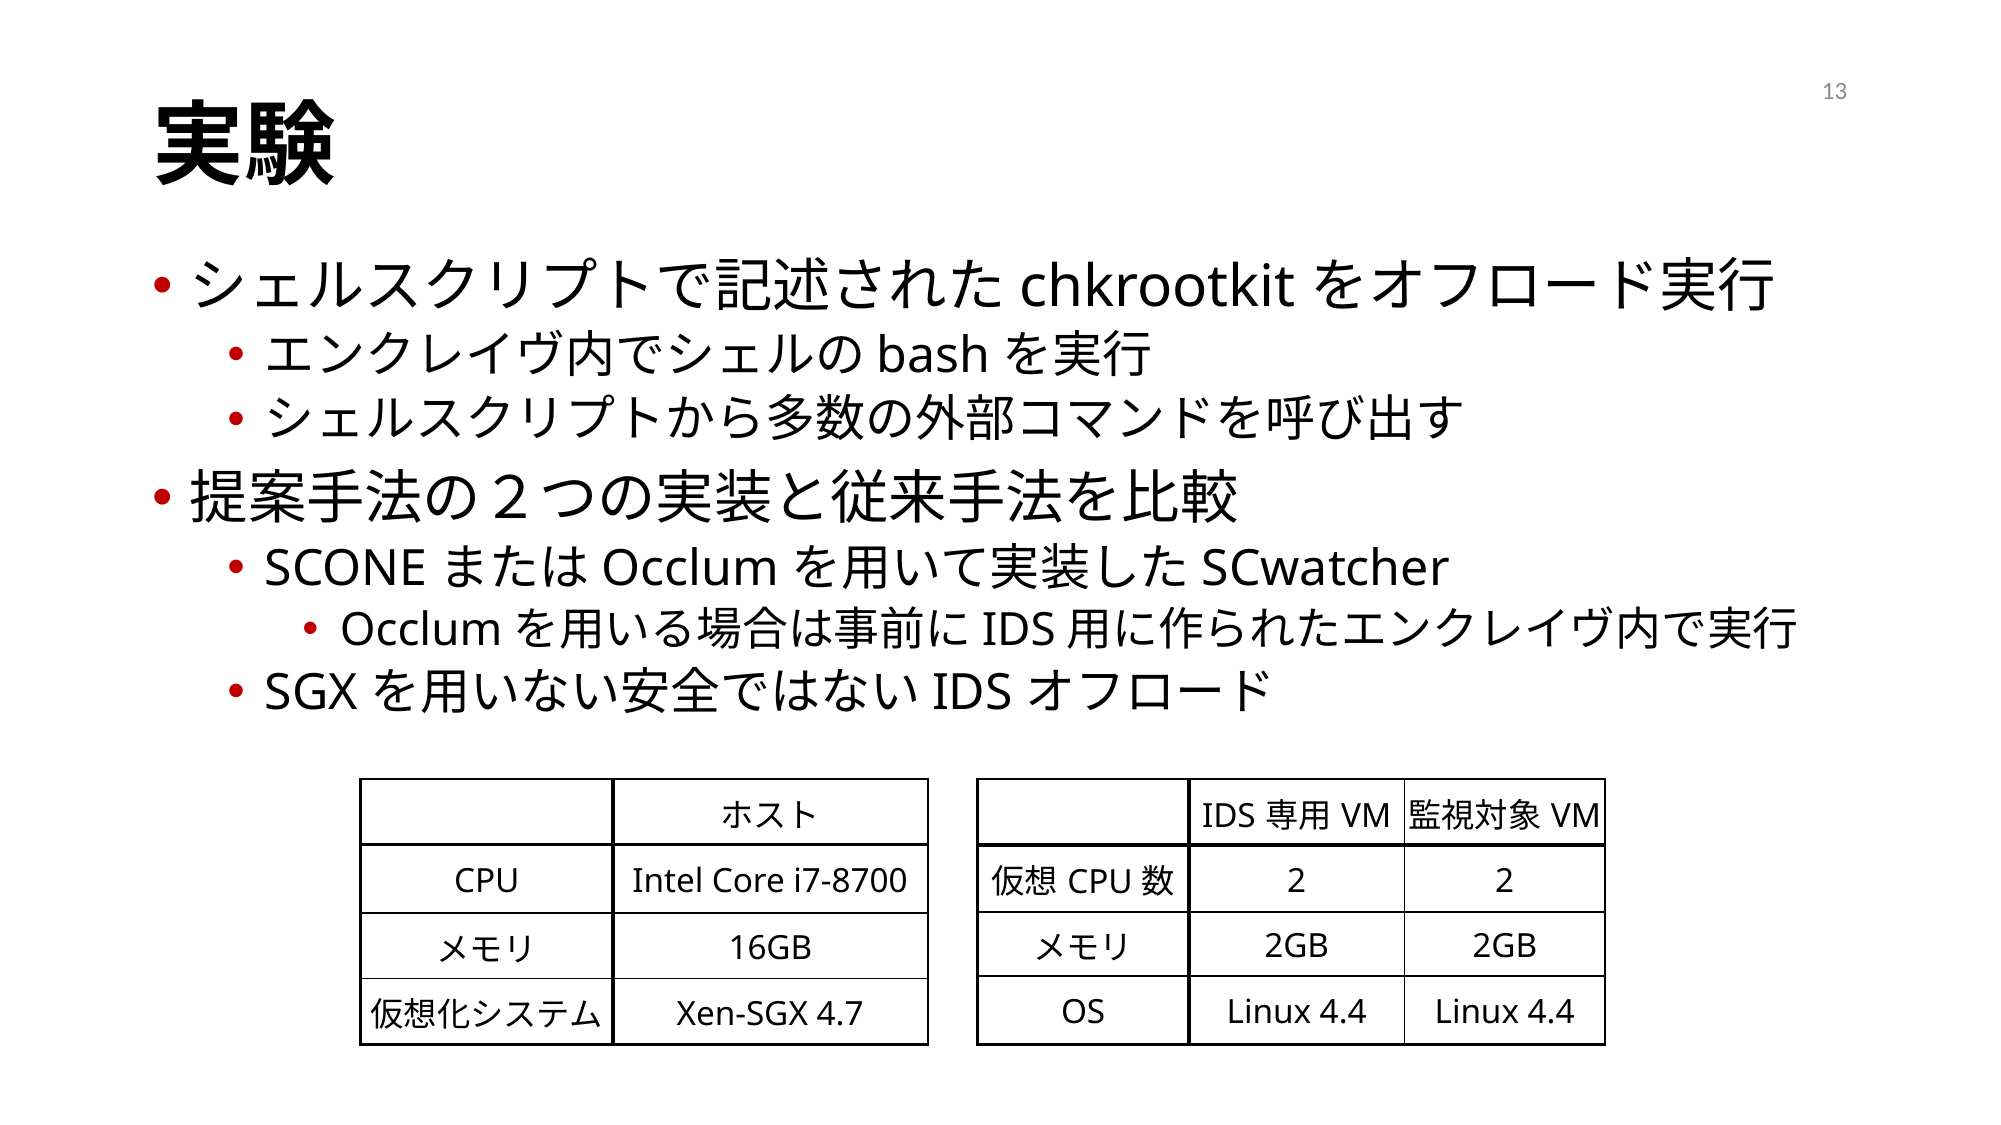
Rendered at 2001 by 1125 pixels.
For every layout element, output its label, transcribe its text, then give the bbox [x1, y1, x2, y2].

table_cell 2 [1191, 847, 1404, 911]
table_cell 仮想化システム [362, 979, 611, 1043]
table_cell Linux 4.4 [1191, 977, 1404, 1043]
table_cell 2GB [1405, 913, 1604, 975]
table_header 監視対象VM [1405, 780, 1604, 843]
table_header IDS専用VM [1191, 780, 1404, 843]
table_header [362, 780, 611, 843]
title 実験 [137, 59, 1863, 237]
table_cell CPU [362, 846, 611, 912]
table_header [979, 780, 1187, 843]
table_cell Xen-SGX 4.7 [615, 979, 927, 1043]
table_cell 仮想CPU数 [979, 847, 1187, 911]
table_cell メモリ [362, 914, 611, 978]
list シェルスクリプトで記述されたchkrootkitをオフロード実行 エンクレイヴ内でシェルのbashを実行 シェルスクリプトから多数の外部コマンドを呼び出す 提案手法の２つの実装と従来手法を比較 SCONEまたはOcclumを用いて実装したSCwatcher Occlumを用いる場合は事前にIDS用に作られたエンクレイヴ内で実行 SGXを用いない安全ではないIDSオフロード [137, 248, 1863, 1014]
table_cell OS [979, 977, 1187, 1043]
table_cell Intel Core i7-8700 [615, 846, 927, 912]
table_cell メモリ [979, 913, 1187, 975]
table_cell 2GB [1191, 913, 1404, 975]
slide_number 13 [1412, 59, 1863, 120]
table_cell 2 [1405, 847, 1604, 911]
table_header ホスト [615, 780, 927, 843]
table_cell 16GB [615, 914, 927, 978]
table_cell Linux 4.4 [1405, 977, 1604, 1043]
